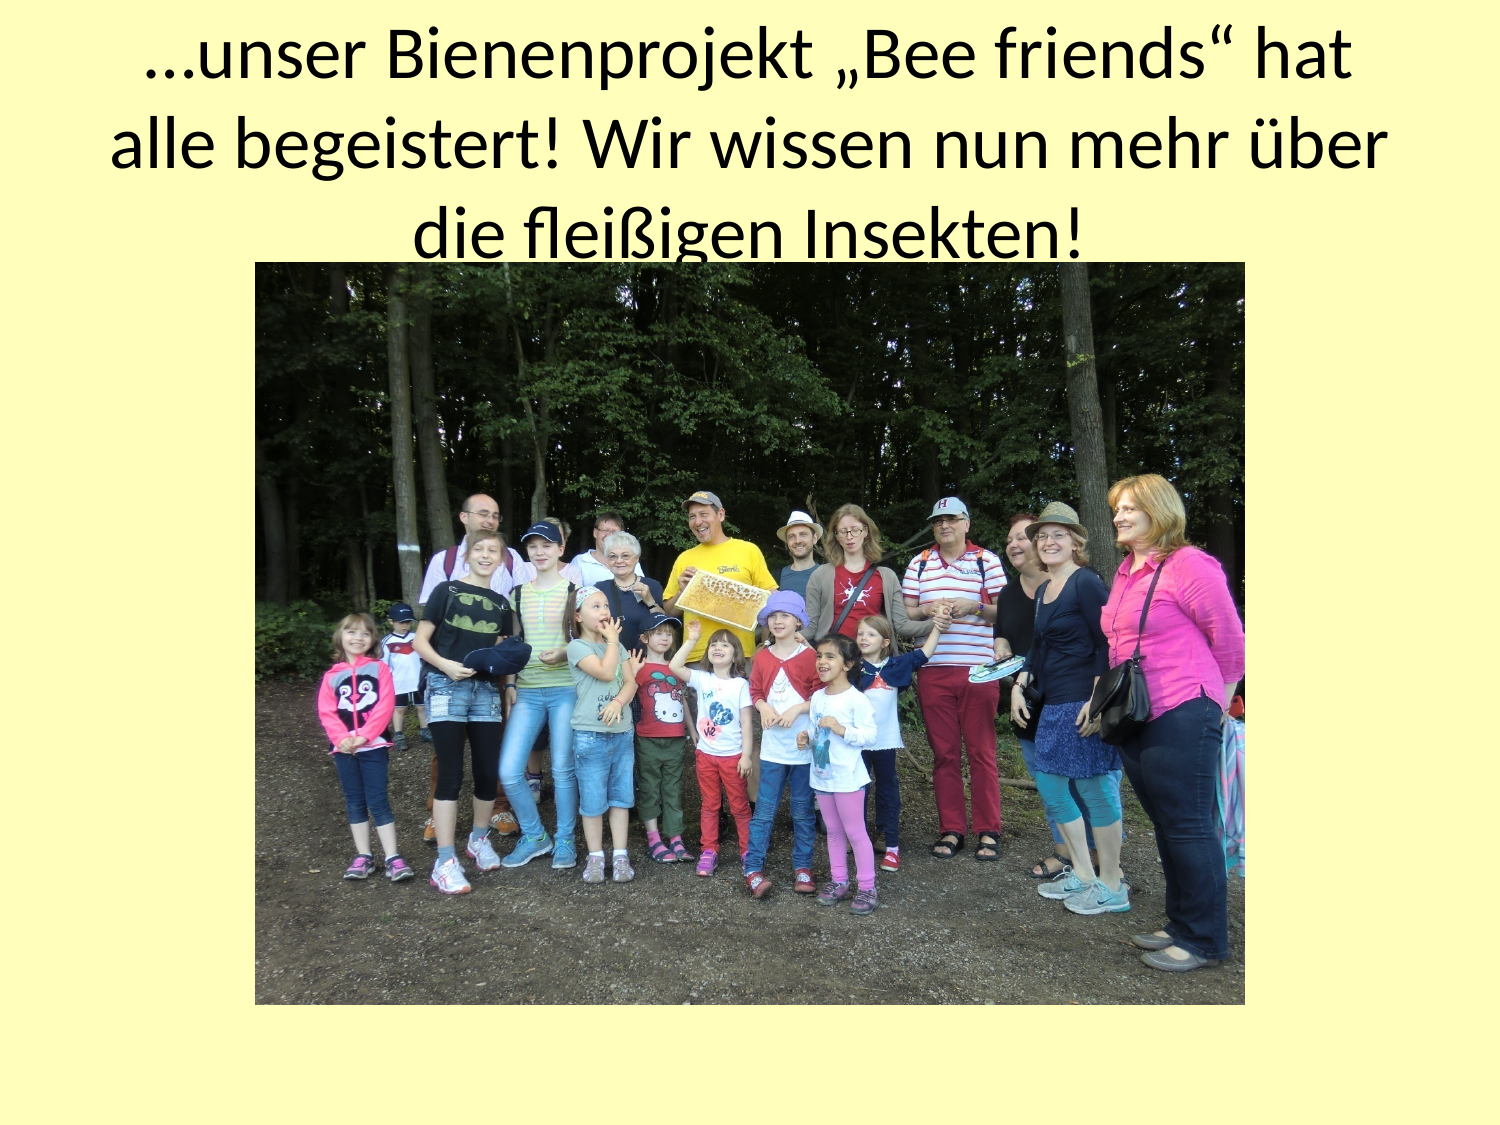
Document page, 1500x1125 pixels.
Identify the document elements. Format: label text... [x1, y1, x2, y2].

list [254, 262, 1246, 1006]
title …unser Bienenprojekt „Bee friends“ hat alle begeistert! Wir wissen nun mehr über die fleißigen Insekten! [75, 45, 1425, 233]
